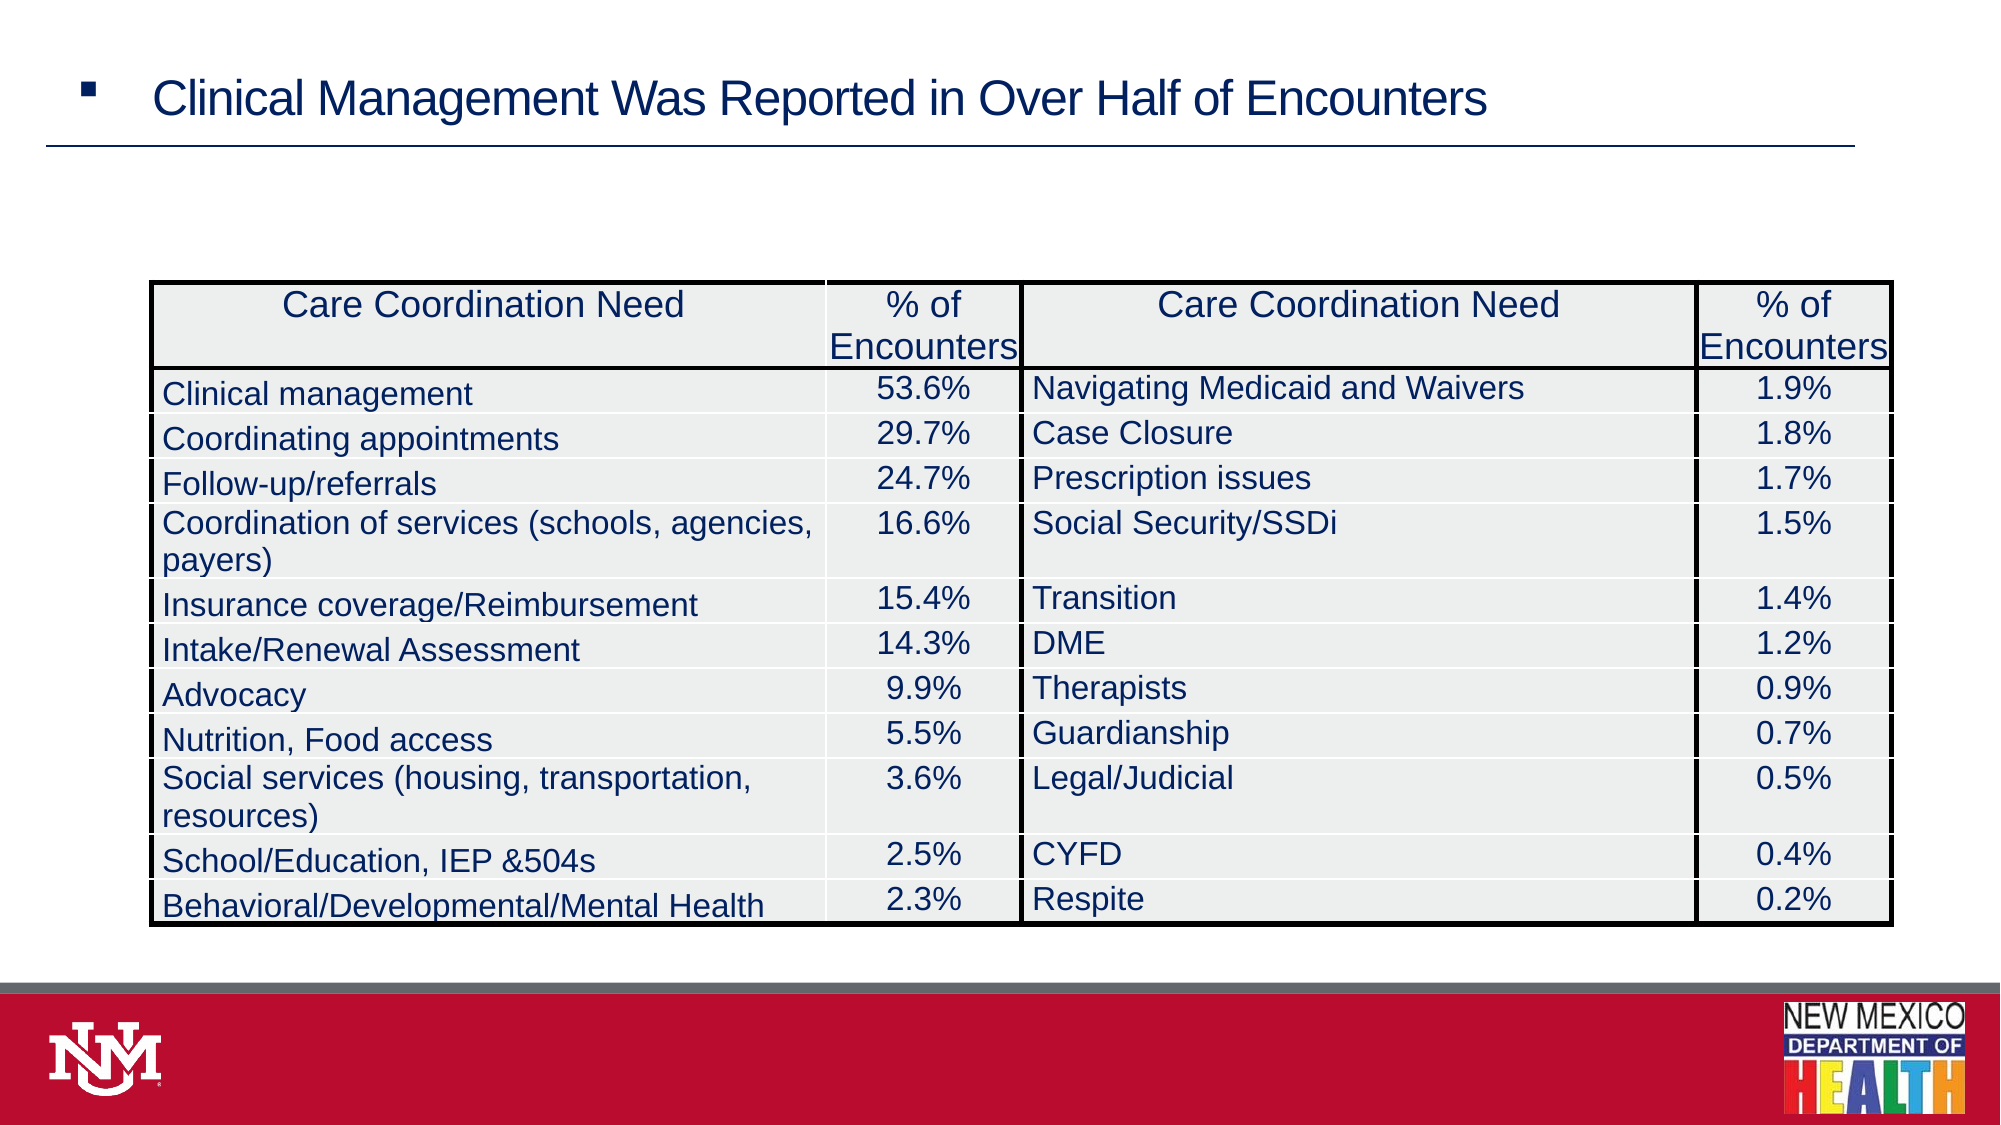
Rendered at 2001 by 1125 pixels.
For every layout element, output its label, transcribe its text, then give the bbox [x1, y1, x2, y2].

table_cell Insurance coverage/Reimbursement [154, 579, 825, 622]
table_cell Respite [1024, 880, 1694, 921]
table_cell 2.5% [827, 835, 1019, 878]
table_cell 29.7% [827, 414, 1019, 457]
table_cell 1.2% [1699, 624, 1889, 667]
table_cell Coordination of services (schools, agencies, payers) [154, 504, 825, 577]
table_cell 0.9% [1699, 669, 1889, 712]
table_cell Intake/Renewal Assessment [154, 624, 825, 667]
table_cell 0.4% [1699, 835, 1889, 878]
table_cell 9.9% [827, 669, 1019, 712]
table_cell Social services (housing, transportation, resources) [154, 759, 825, 833]
table_cell Nutrition, Food access [154, 714, 825, 757]
table_cell DME [1024, 624, 1694, 667]
table_cell 15.4% [827, 579, 1019, 622]
table_cell 24.7% [827, 459, 1019, 502]
table_cell Coordinating appointments [154, 414, 825, 457]
table_cell 0.2% [1699, 880, 1889, 921]
table_cell 14.3% [827, 624, 1019, 667]
table_cell School/Education, IEP &504s [154, 835, 825, 878]
table_header % of Encounters [1699, 285, 1889, 366]
picture [49, 1022, 161, 1096]
table_cell Clinical management [154, 370, 825, 412]
table_header % of Encounters [827, 285, 1019, 366]
table_cell 1.8% [1699, 414, 1889, 457]
table_cell 0.5% [1699, 759, 1889, 833]
table_cell 0.7% [1699, 714, 1889, 757]
table_cell Prescription issues [1024, 459, 1694, 502]
table_cell Navigating Medicaid and Waivers [1024, 370, 1694, 412]
title Clinical Management Was Reported in Over Half of Encounters [62, 38, 1974, 134]
table_cell Behavioral/Developmental/Mental Health [154, 880, 825, 921]
table_cell Case Closure [1024, 414, 1694, 457]
table_cell Legal/Judicial [1024, 759, 1694, 833]
table_cell Follow-up/referrals [154, 459, 825, 502]
table_cell Social Security/SSDi [1024, 504, 1694, 577]
table_cell 16.6% [827, 504, 1019, 577]
table_cell 1.4% [1699, 579, 1889, 622]
picture [1784, 1002, 1965, 1114]
table_cell 1.5% [1699, 504, 1889, 577]
table_header Care Coordination Need [154, 285, 825, 366]
table_cell 2.3% [827, 880, 1019, 921]
table_cell 3.6% [827, 759, 1019, 833]
table_cell Therapists [1024, 669, 1694, 712]
table_header Care Coordination Need [1024, 285, 1694, 366]
table_cell 1.9% [1699, 370, 1889, 412]
table_cell Transition [1024, 579, 1694, 622]
table_cell CYFD [1024, 835, 1694, 878]
table_cell Guardianship [1024, 714, 1694, 757]
table_cell Advocacy [154, 669, 825, 712]
table_cell 5.5% [827, 714, 1019, 757]
table_cell 1.7% [1699, 459, 1889, 502]
table_cell 53.6% [827, 370, 1019, 412]
